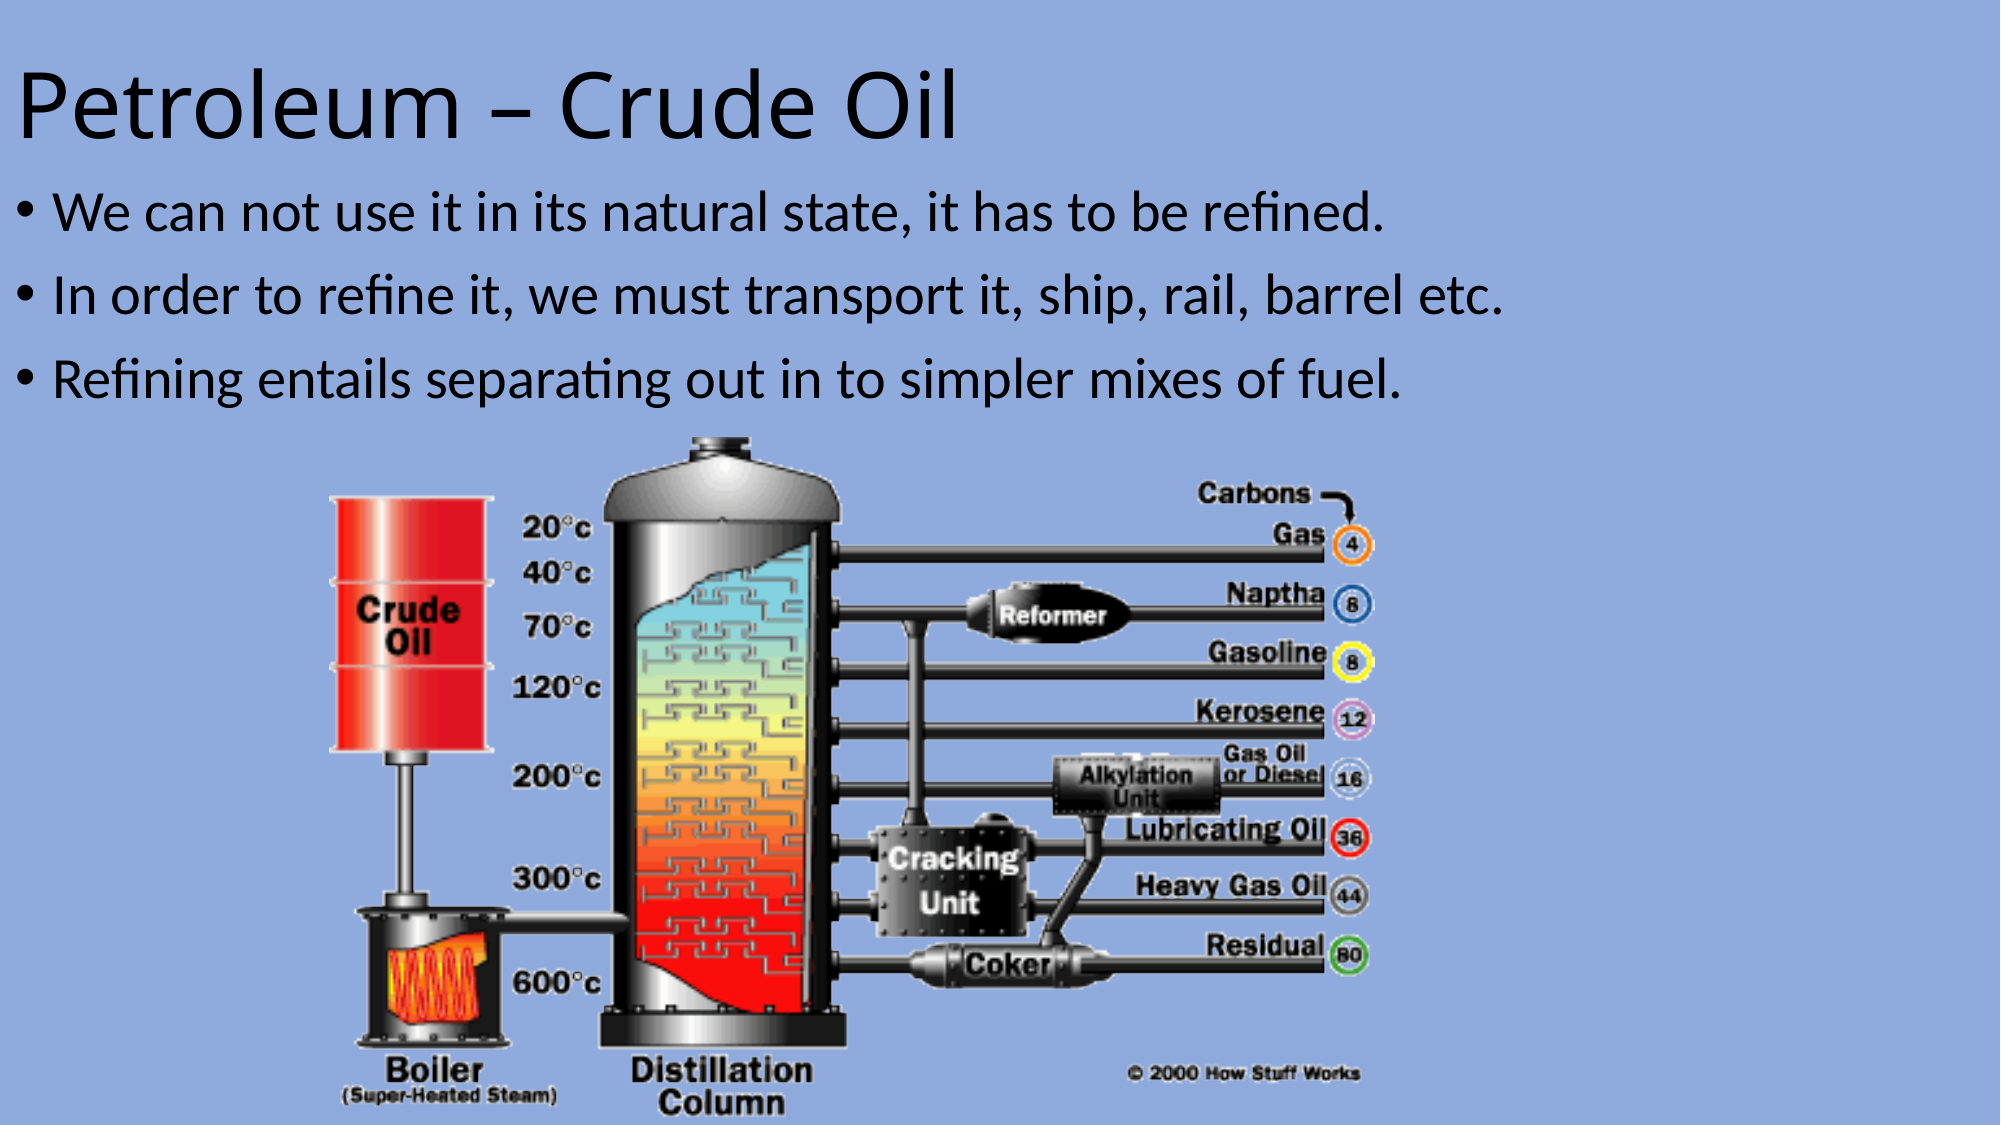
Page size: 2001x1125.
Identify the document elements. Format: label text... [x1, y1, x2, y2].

picture [329, 437, 1375, 1125]
list We can not use it in its natural state, it has to be refined. In order to refine it, we must transport it, ship, rail, barrel etc. Refining entails separating out in to simpler mixes of fuel. [0, 173, 1863, 1014]
title Petroleum – Crude Oil [0, 0, 1725, 173]
